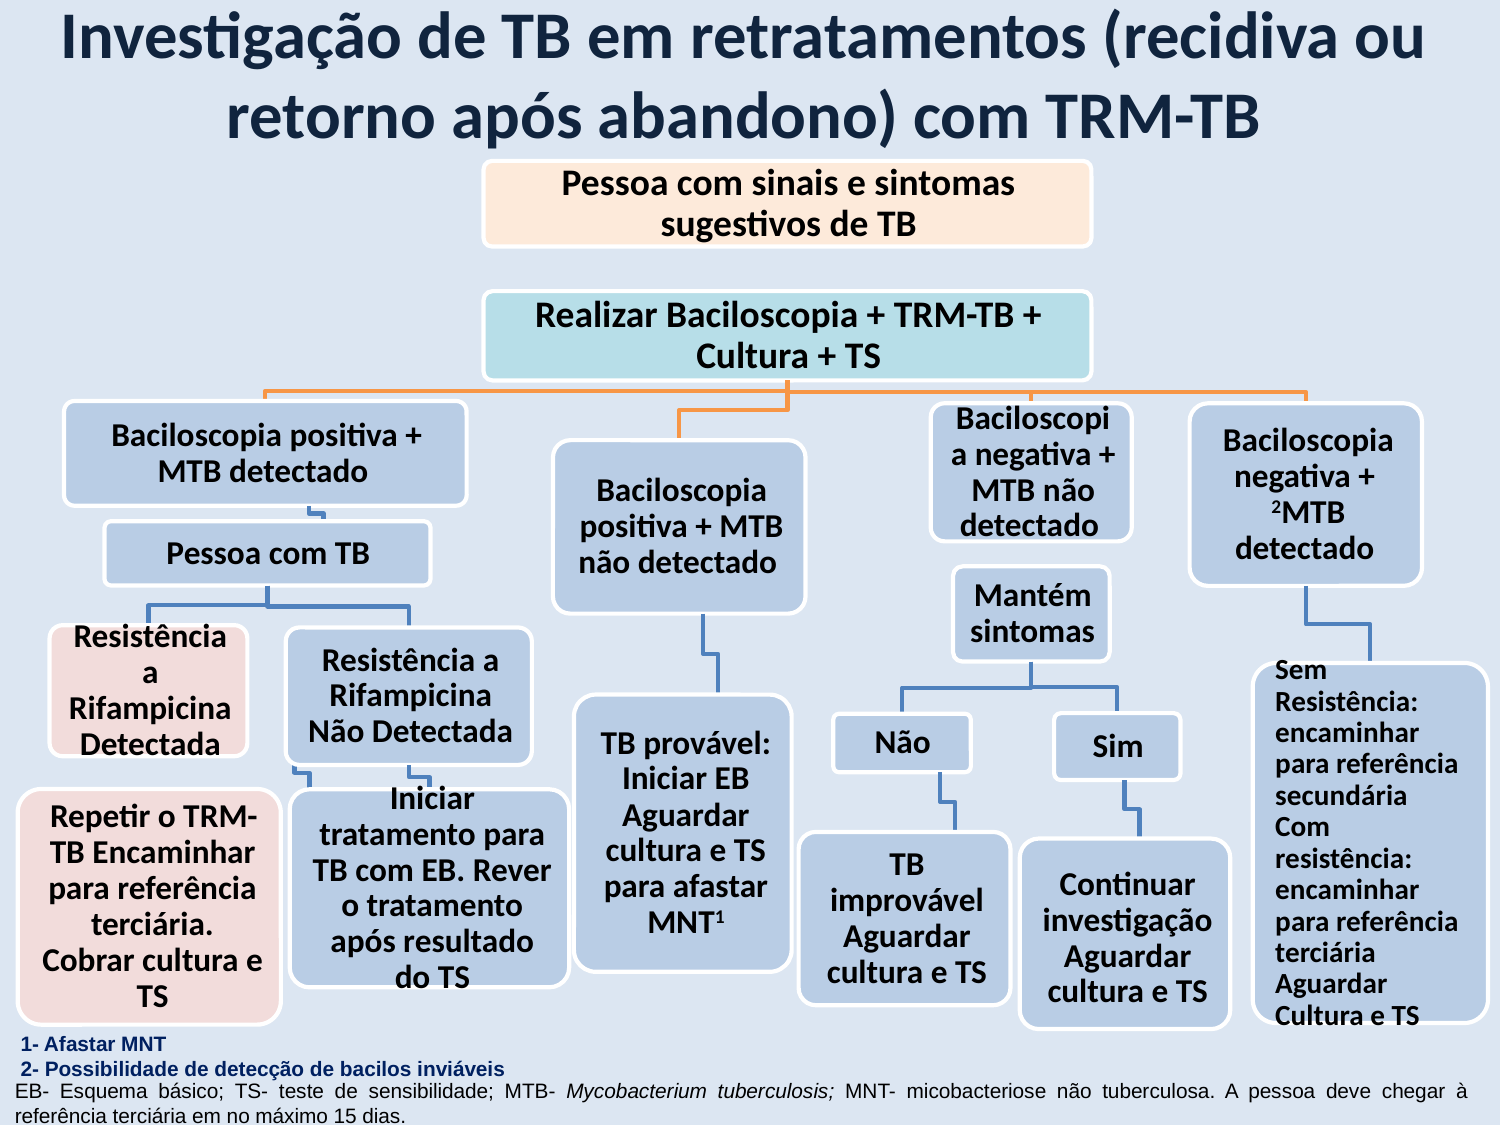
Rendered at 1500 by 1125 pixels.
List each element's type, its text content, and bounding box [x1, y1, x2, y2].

text_box [146, 586, 265, 623]
text_box Continuar investigação Aguardar cultura e TS [1017, 836, 1233, 1032]
text_box Baciloscopia positiva + MTB detectado [61, 398, 469, 508]
text_box Repetir o TRM-TB Encaminhar para referência terciária. Cobrar cultura e TS [15, 786, 283, 1023]
text_box [307, 505, 326, 519]
text_box [1304, 585, 1372, 660]
text_box Pessoa com TB [102, 519, 433, 588]
text_box Baciloscopia negativa + 2MTB detectado [1187, 401, 1425, 588]
text_box [931, 394, 1033, 401]
text_box Sem Resistência: encaminhar para referência secundária Com resistência: encaminhar para referência terciária Aguardar Cultura e TS [1250, 660, 1491, 1026]
text_box Resistência a Rifampicina Detectada [47, 623, 250, 759]
text_box [785, 380, 1308, 401]
text_box [1122, 780, 1142, 836]
text_box 1- Afastar MNT 2- Possibilidade de detecção de bacilos inviáveis [5, 1023, 756, 1070]
text_box [1029, 661, 1119, 711]
text_box Baciloscopia positiva + MTB não detectado [550, 438, 808, 616]
text_box Investigação de TB em retratamentos (recidiva ou retorno após abandono) com TRM-TB [29, 0, 1459, 150]
text_box [938, 772, 957, 829]
text_box Realizar Baciloscopia + TRM-TB + Cultura + TS [481, 289, 1094, 383]
text_box [677, 380, 790, 438]
text_box EB- Esquema básico; TS- teste de sensibilidade; MTB- Mycobacterium tuberculosis; MNT- micobacteriose não tuberculosa. A pessoa deve chegar à referência terciária em no máximo 15 dias. [0, 1070, 1483, 1125]
text_box [407, 765, 432, 787]
text_box [292, 766, 312, 787]
text_box TB provável: Iniciar EB Aguardar cultura e TS para afastar MNT1 [571, 692, 794, 974]
text_box Não [831, 711, 973, 775]
text_box Resistência a Rifampicina Não Detectada [283, 625, 534, 768]
text_box Baciloscopia negativa + MTB não detectado [928, 401, 1134, 544]
text_box Iniciar tratamento para TB com EB. Rever o tratamento após resultado do TS [287, 787, 572, 990]
text_box [701, 613, 720, 692]
text_box Sim [1052, 711, 1183, 783]
text_box [265, 585, 411, 625]
text_box [263, 380, 785, 398]
text_box TB improvável Aguardar cultura e TS [796, 829, 1013, 1008]
text_box Mantém sintomas [950, 564, 1112, 664]
text_box Pessoa com sinais e sintomas sugestivos de TB [481, 158, 1094, 249]
text_box [900, 662, 1033, 711]
